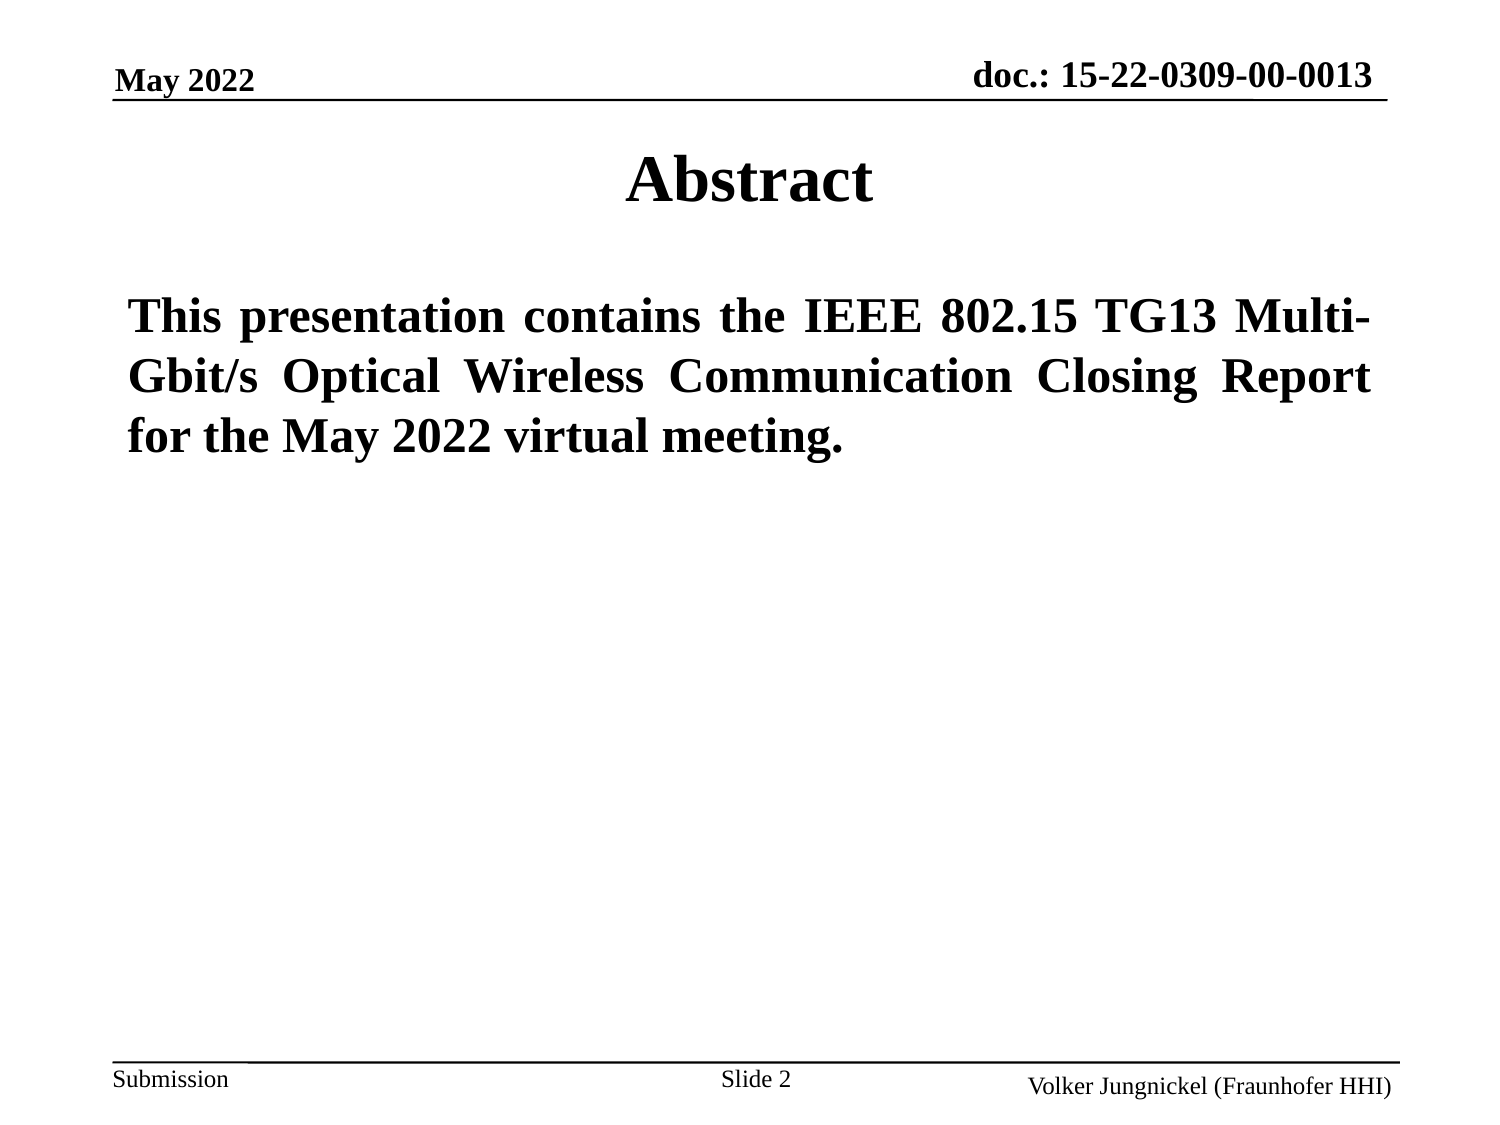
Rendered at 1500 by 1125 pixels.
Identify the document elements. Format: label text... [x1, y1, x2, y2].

text_box This presentation contains the IEEE 802.15 TG13 Multi- Gbit/s Optical Wireless Communication Closing Report for the May 2022 virtual meeting. [112, 274, 1388, 950]
footer Volker Jungnickel (Fraunhofer HHI) [1012, 1062, 1439, 1100]
slide_number Slide 2 [711, 1061, 801, 1093]
text_box Abstract [112, 87, 1388, 263]
